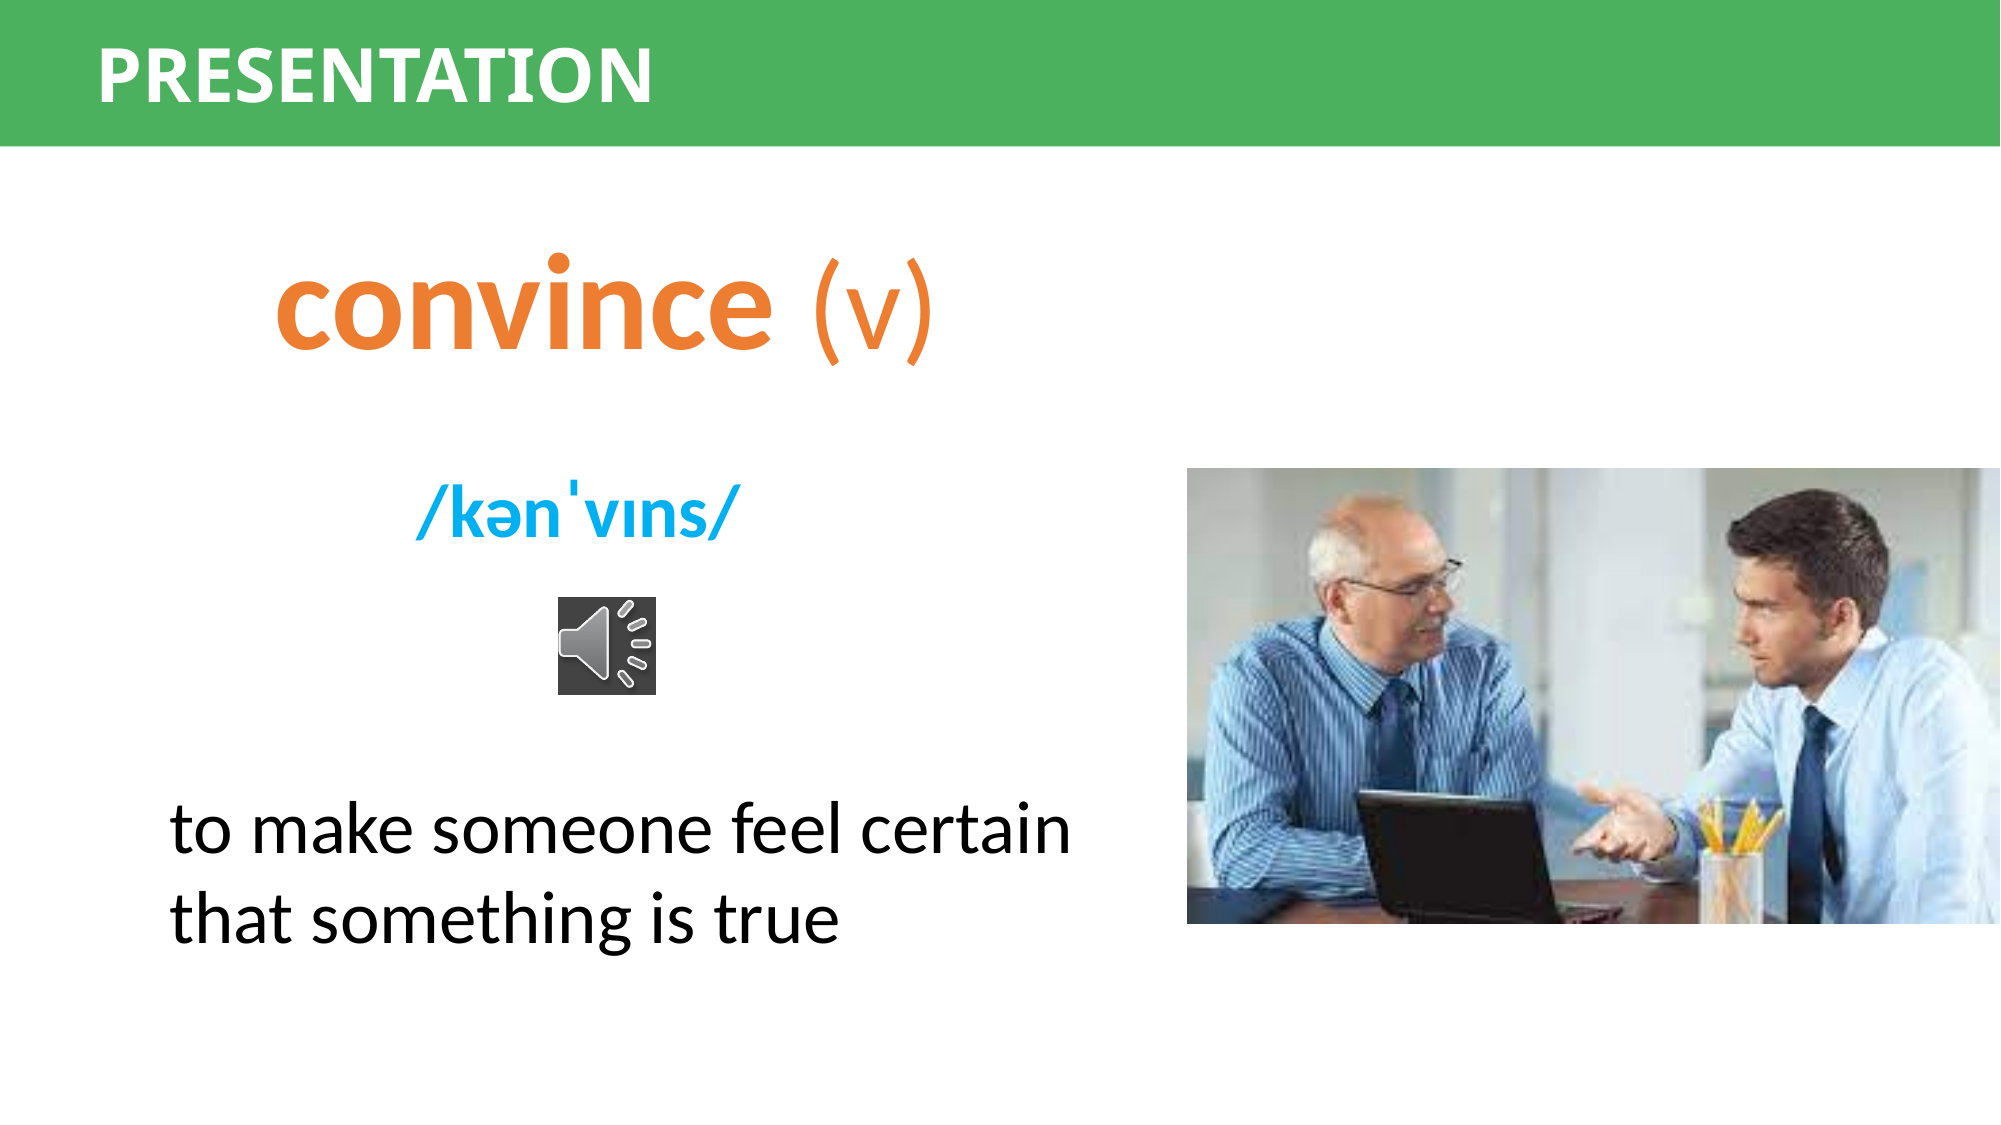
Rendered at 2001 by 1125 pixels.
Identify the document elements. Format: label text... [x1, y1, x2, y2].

text_box to make someone feel certain that something is true [154, 771, 1104, 966]
text_box convince (v) [178, 215, 1037, 437]
picture [557, 596, 658, 697]
text_box [0, 0, 2000, 147]
picture [1187, 468, 2000, 924]
text_box /kənˈvɪns/ [401, 454, 757, 560]
text_box PRESENTATION [81, 20, 831, 125]
